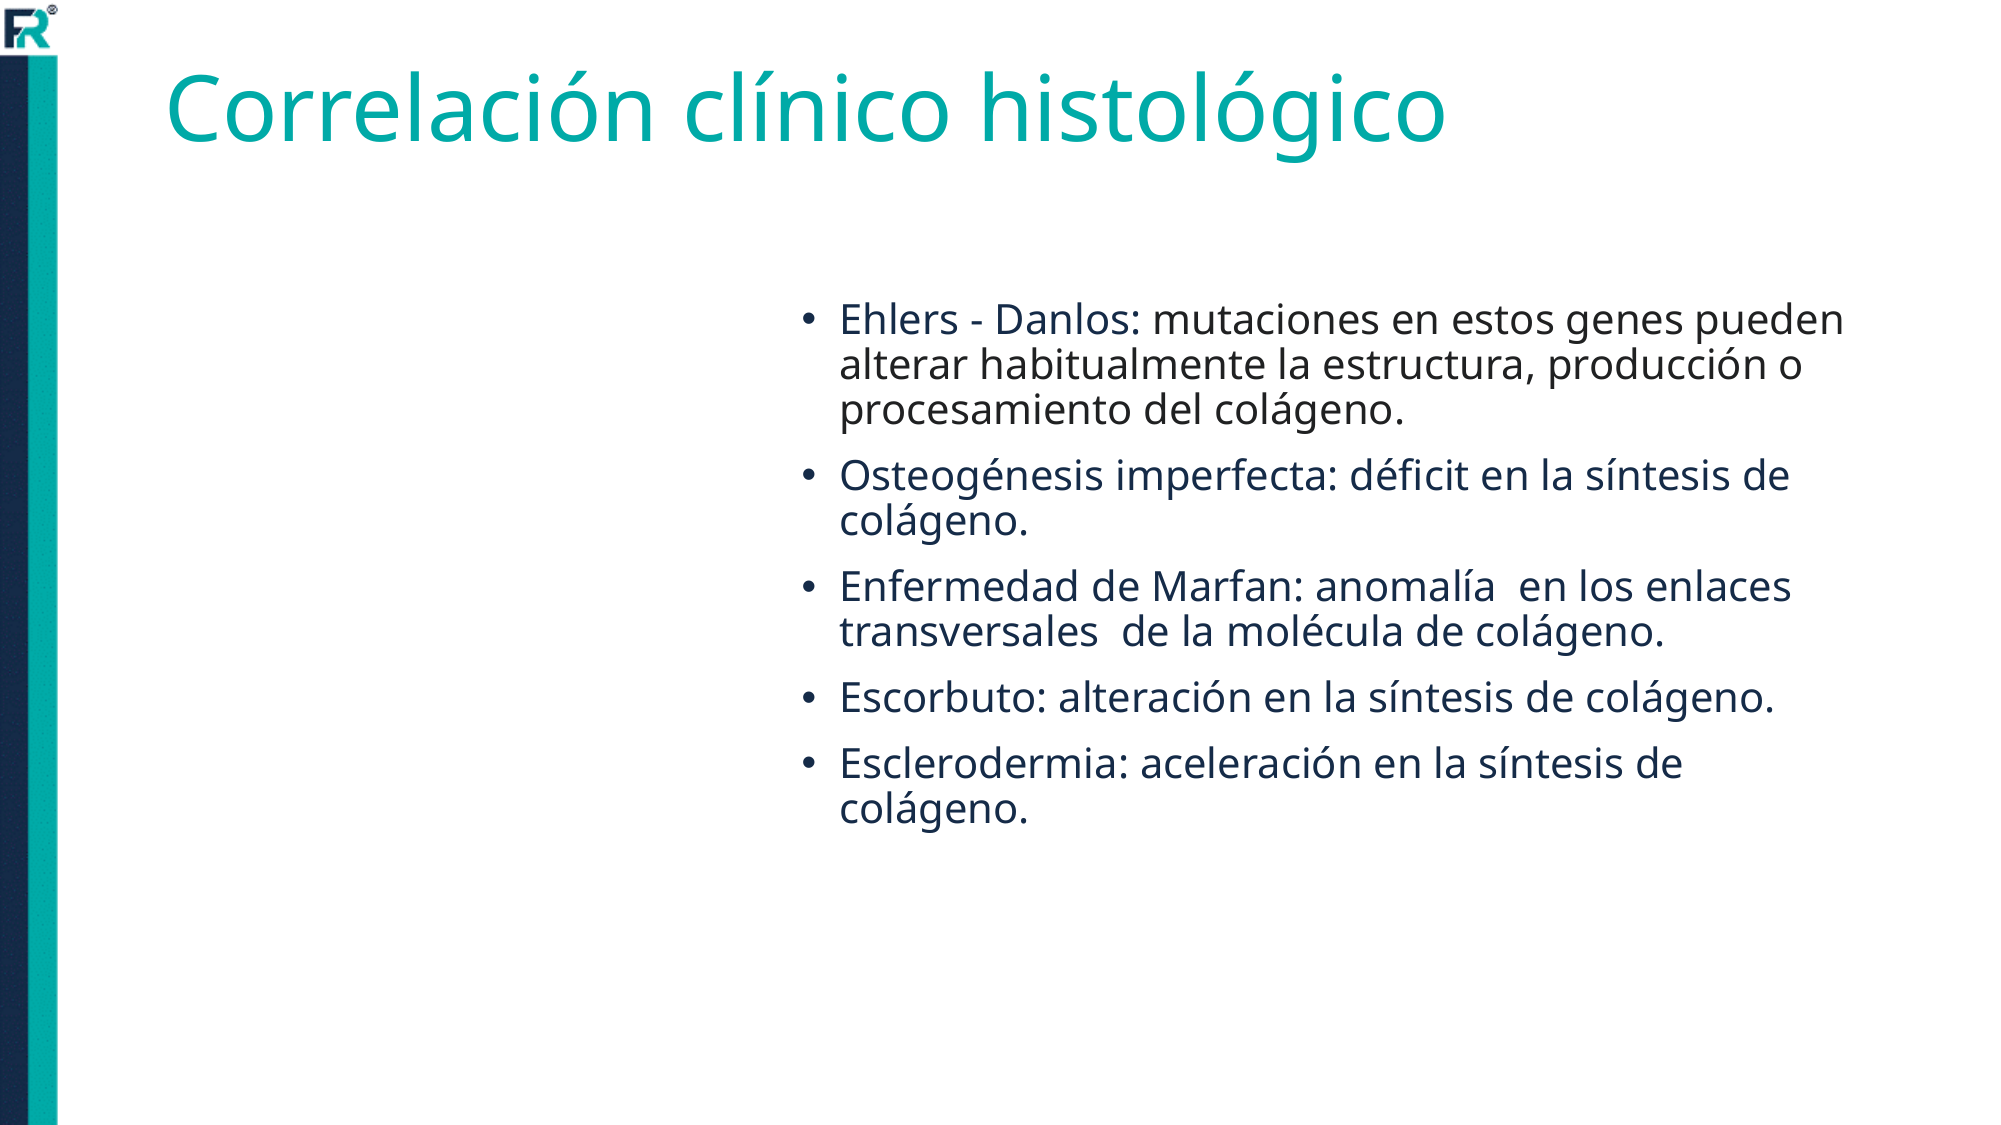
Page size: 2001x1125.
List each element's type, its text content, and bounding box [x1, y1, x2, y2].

list Ehlers - Danlos: mutaciones en estos genes pueden alterar habitualmente la estructura, producción o procesamiento del colágeno. Osteogénesis imperfecta: déficit en la síntesis de colágeno. Enfermedad de Marfan: anomalía en los enlaces transversales de la molécula de colágeno. Escorbuto: alteración en la síntesis de colágeno. Esclerodermia: aceleración en la síntesis de colágeno. [786, 291, 1896, 1005]
picture [0, 0, 2001, 1125]
title Correlación clínico histológico [92, 3, 1522, 221]
